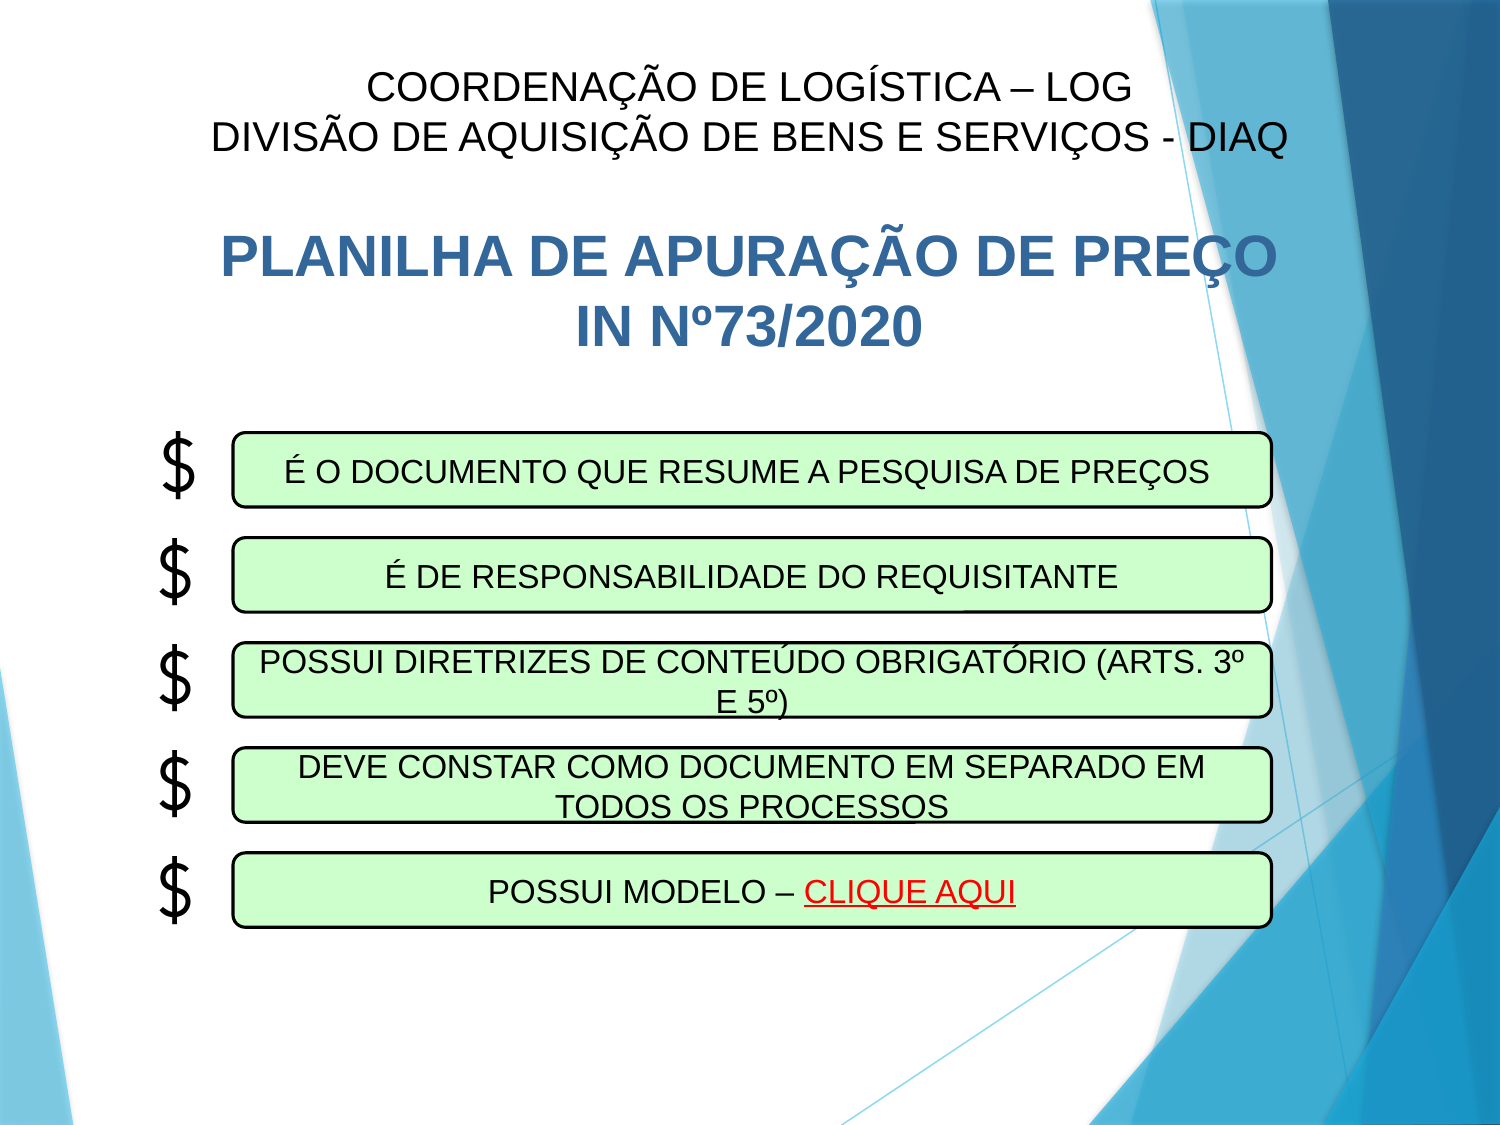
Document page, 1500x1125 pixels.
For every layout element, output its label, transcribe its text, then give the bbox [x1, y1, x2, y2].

picture [136, 533, 213, 610]
text_box COORDENAÇÃO DE LOGÍSTICA – LOG DIVISÃO DE AQUISIÇÃO DE BENS E SERVIÇOS - DIAQ [188, 52, 1312, 168]
picture [136, 639, 213, 716]
text_box PLANILHA DE APURAÇÃO DE PREÇO IN Nº73/2020 [87, 210, 1413, 366]
picture [136, 746, 213, 822]
picture [136, 852, 213, 928]
text_box POSSUI DIRETRIZES DE CONTEÚDO OBRIGATÓRIO (ARTS. 3º E 5º) [231, 641, 1274, 719]
text_box É DE RESPONSABILIDADE DO REQUISITANTE [231, 536, 1274, 614]
text_box É O DOCUMENTO QUE RESUME A PESQUISA DE PREÇOS [231, 431, 1274, 509]
picture [140, 427, 216, 503]
text_box DEVE CONSTAR COMO DOCUMENTO EM SEPARADO EM TODOS OS PROCESSOS [231, 746, 1274, 824]
text_box POSSUI MODELO – CLIQUE AQUI [231, 851, 1274, 929]
